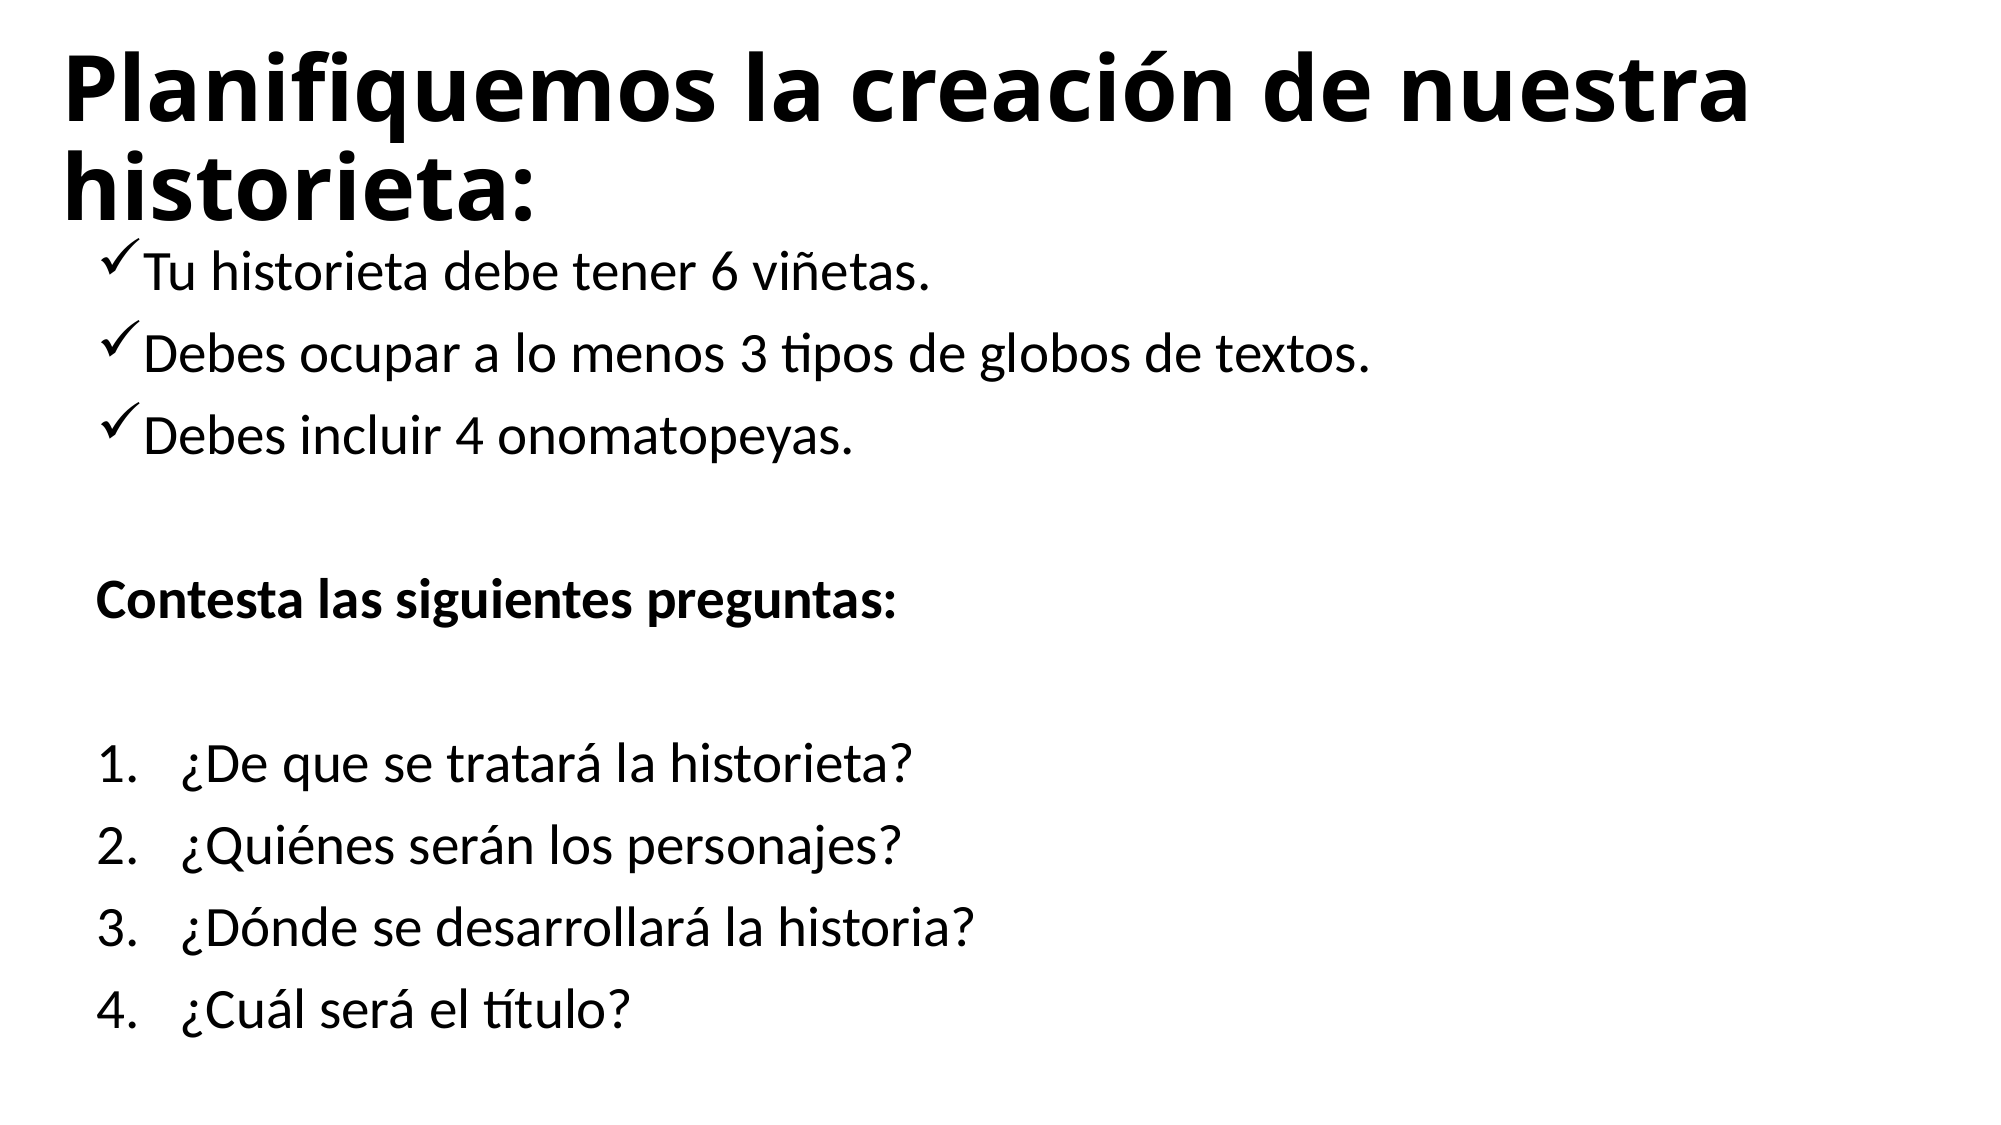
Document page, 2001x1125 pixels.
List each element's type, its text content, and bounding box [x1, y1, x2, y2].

title Planifiquemos la creación de nuestra historieta: [46, 32, 1947, 250]
list Tu historieta debe tener 6 viñetas. Debes ocupar a lo menos 3 tipos de globos de textos. Debes incluir 4 onomatopeyas. Contesta las siguientes preguntas: ¿De que se tratará la historieta? ¿Quiénes serán los personajes? ¿Dónde se desarrollará la historia? ¿Cuál será el título? [81, 233, 1901, 1051]
